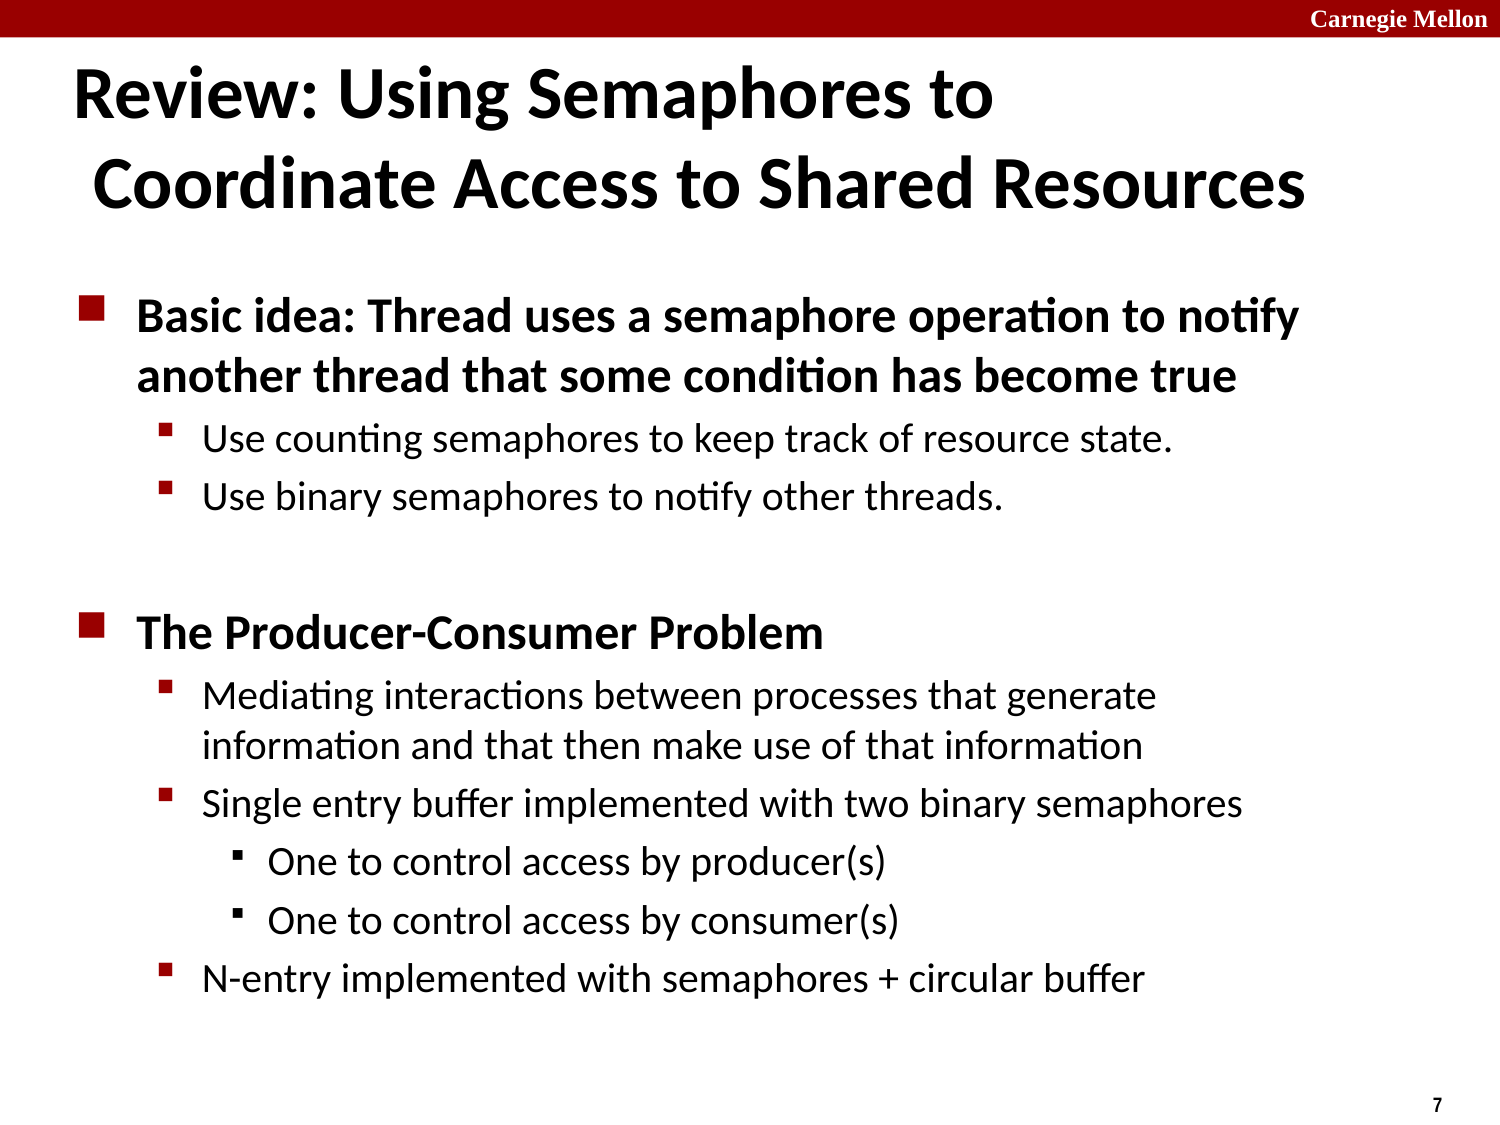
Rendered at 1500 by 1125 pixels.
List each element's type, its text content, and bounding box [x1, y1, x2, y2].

title Review: Using Semaphores to Coordinate Access to Shared Resources [58, 71, 1361, 197]
list Basic idea: Thread uses a semaphore operation to notify another thread that some condition has become true Use counting semaphores to keep track of resource state. Use binary semaphores to notify other threads. The Producer-Consumer Problem Mediating interactions between processes that generate information and that then make use of that information Single entry buffer implemented with two binary semaphores One to control access by producer(s) One to control access by consumer(s) N-entry implemented with semaphores + circular buffer [64, 274, 1361, 1040]
